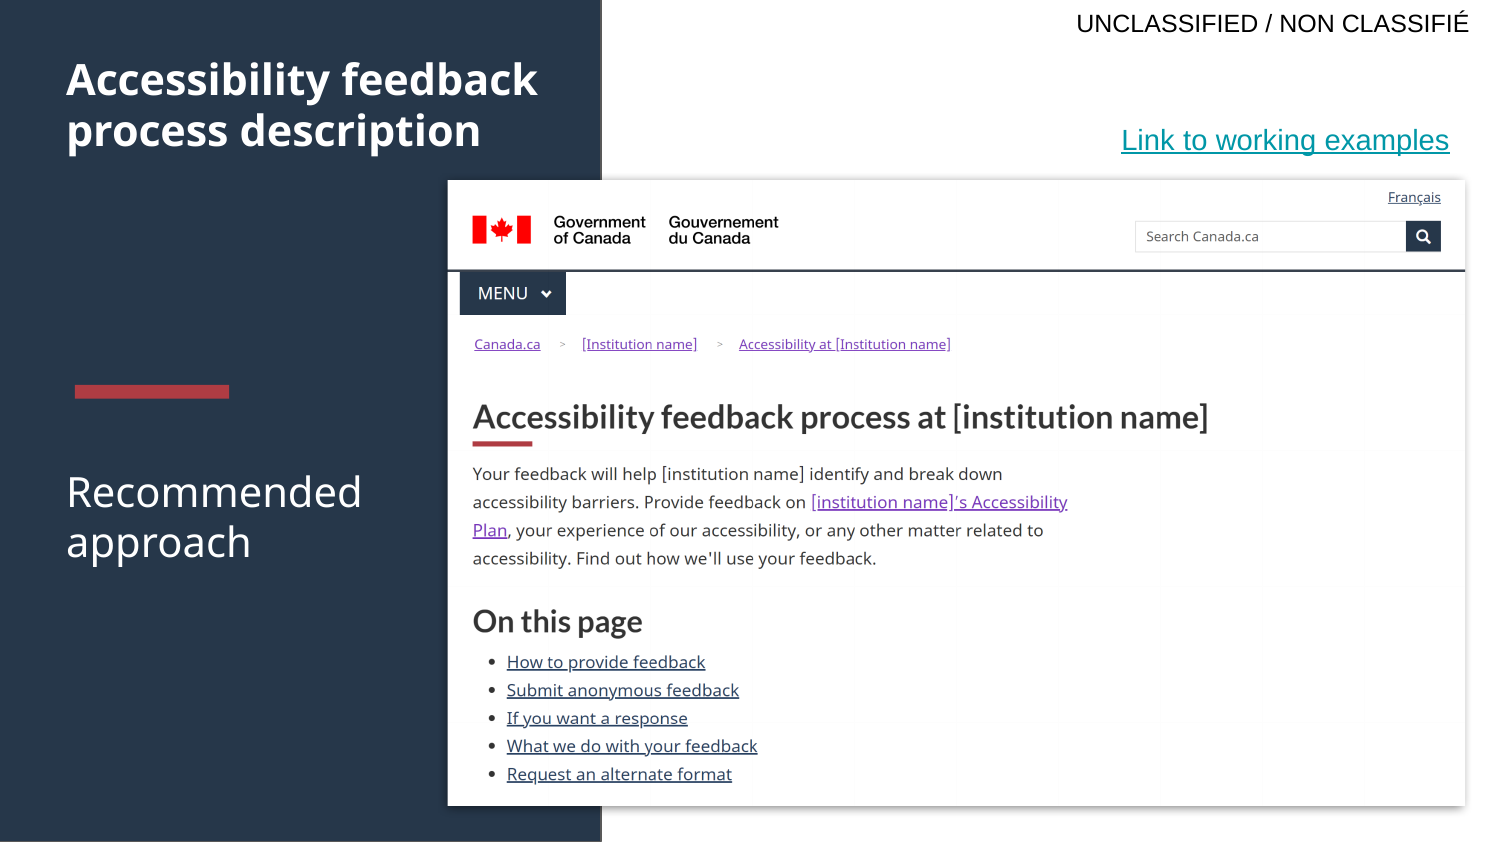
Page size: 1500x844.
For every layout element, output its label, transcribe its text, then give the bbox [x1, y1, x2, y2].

text_box Link to working examples [898, 106, 1466, 172]
subtitle Recommended approach [51, 450, 423, 668]
title Accessibility feedback process description [51, 36, 567, 194]
text_box [0, 0, 601, 842]
text_box [74, 384, 230, 399]
picture [447, 179, 1466, 806]
